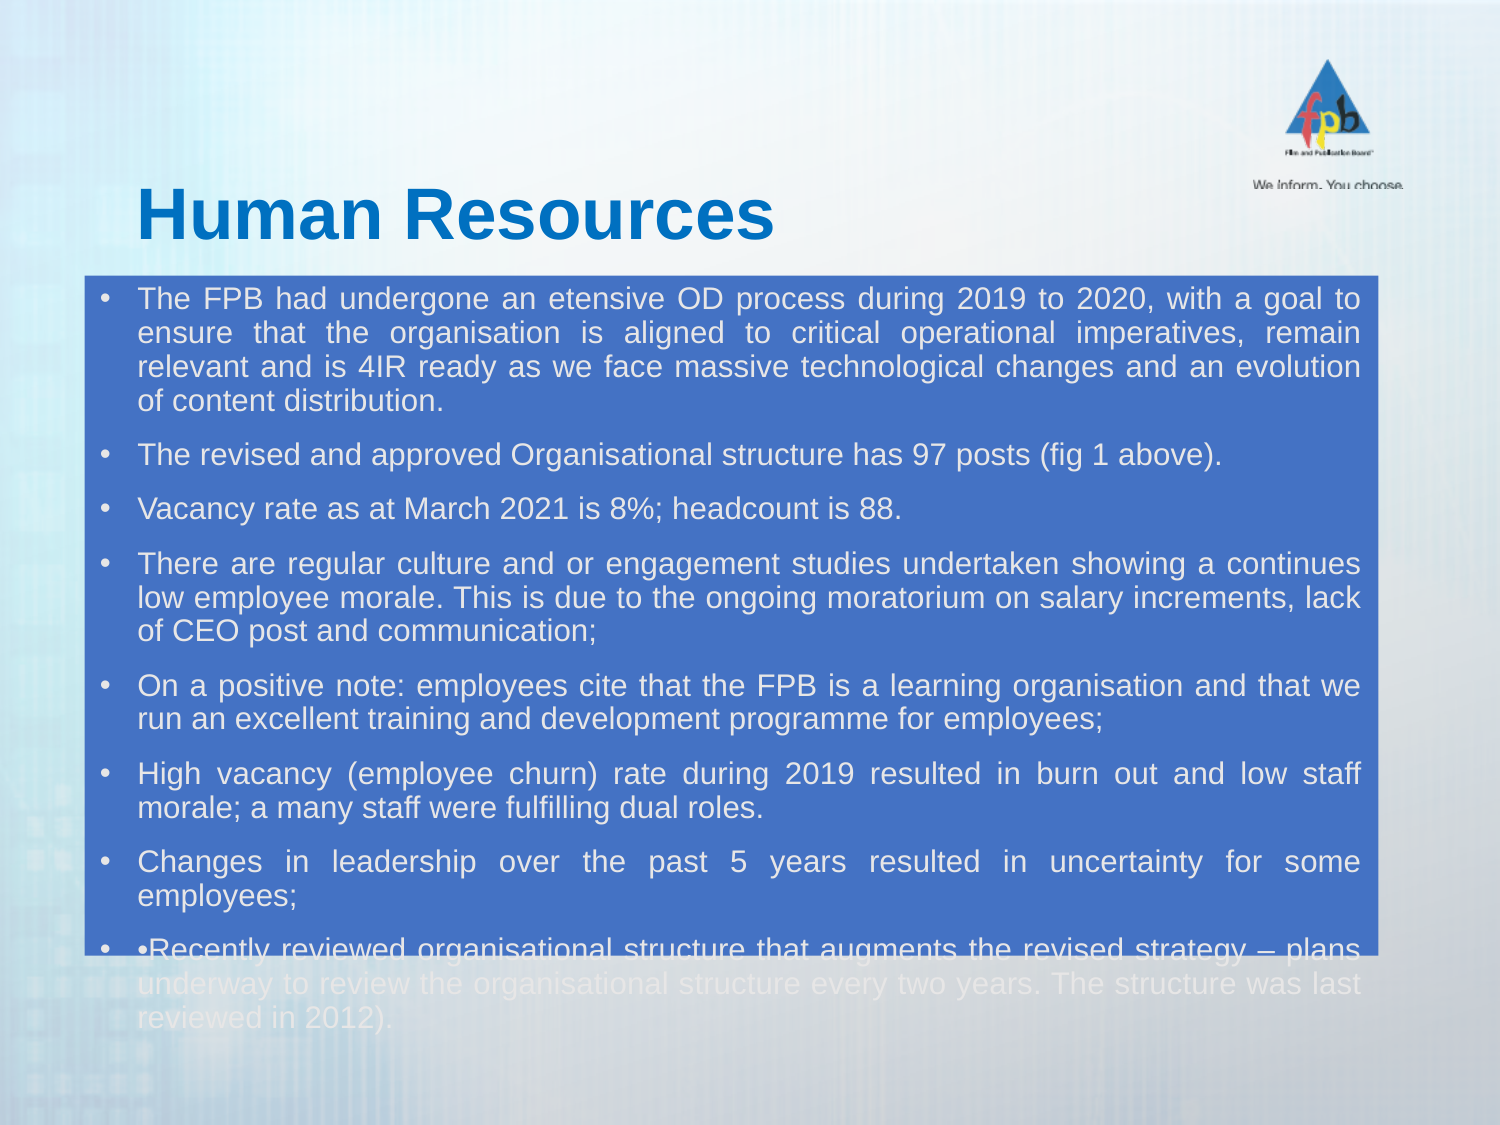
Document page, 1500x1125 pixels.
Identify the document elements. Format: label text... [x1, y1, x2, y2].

title Human Resources [121, 169, 1416, 276]
list The FPB had undergone an etensive OD process during 2019 to 2020, with a goal to ensure that the organisation is aligned to critical operational imperatives, remain relevant and is 4IR ready as we face massive technological changes and an evolution of content distribution. The revised and approved Organisational structure has 97 posts (fig 1 above). Vacancy rate as at March 2021 is 8%; headcount is 88. There are regular culture and or engagement studies undertaken showing a continues low employee morale. This is due to the ongoing moratorium on salary increments, lack of CEO post and communication; On a positive note: employees cite that the FPB is a learning organisation and that we run an excellent training and development programme for employees; High vacancy (employee churn) rate during 2019 resulted in burn out and low staff morale; a many staff were fulfilling dual roles. Changes in leadership over the past 5 years resulted in uncertainty for some employees; •Recently reviewed organisational structure that augments the revised strategy – plans underway to review the organisational structure every two years. The structure was last reviewed in 2012). [84, 275, 1379, 956]
picture [0, 0, 1500, 1125]
